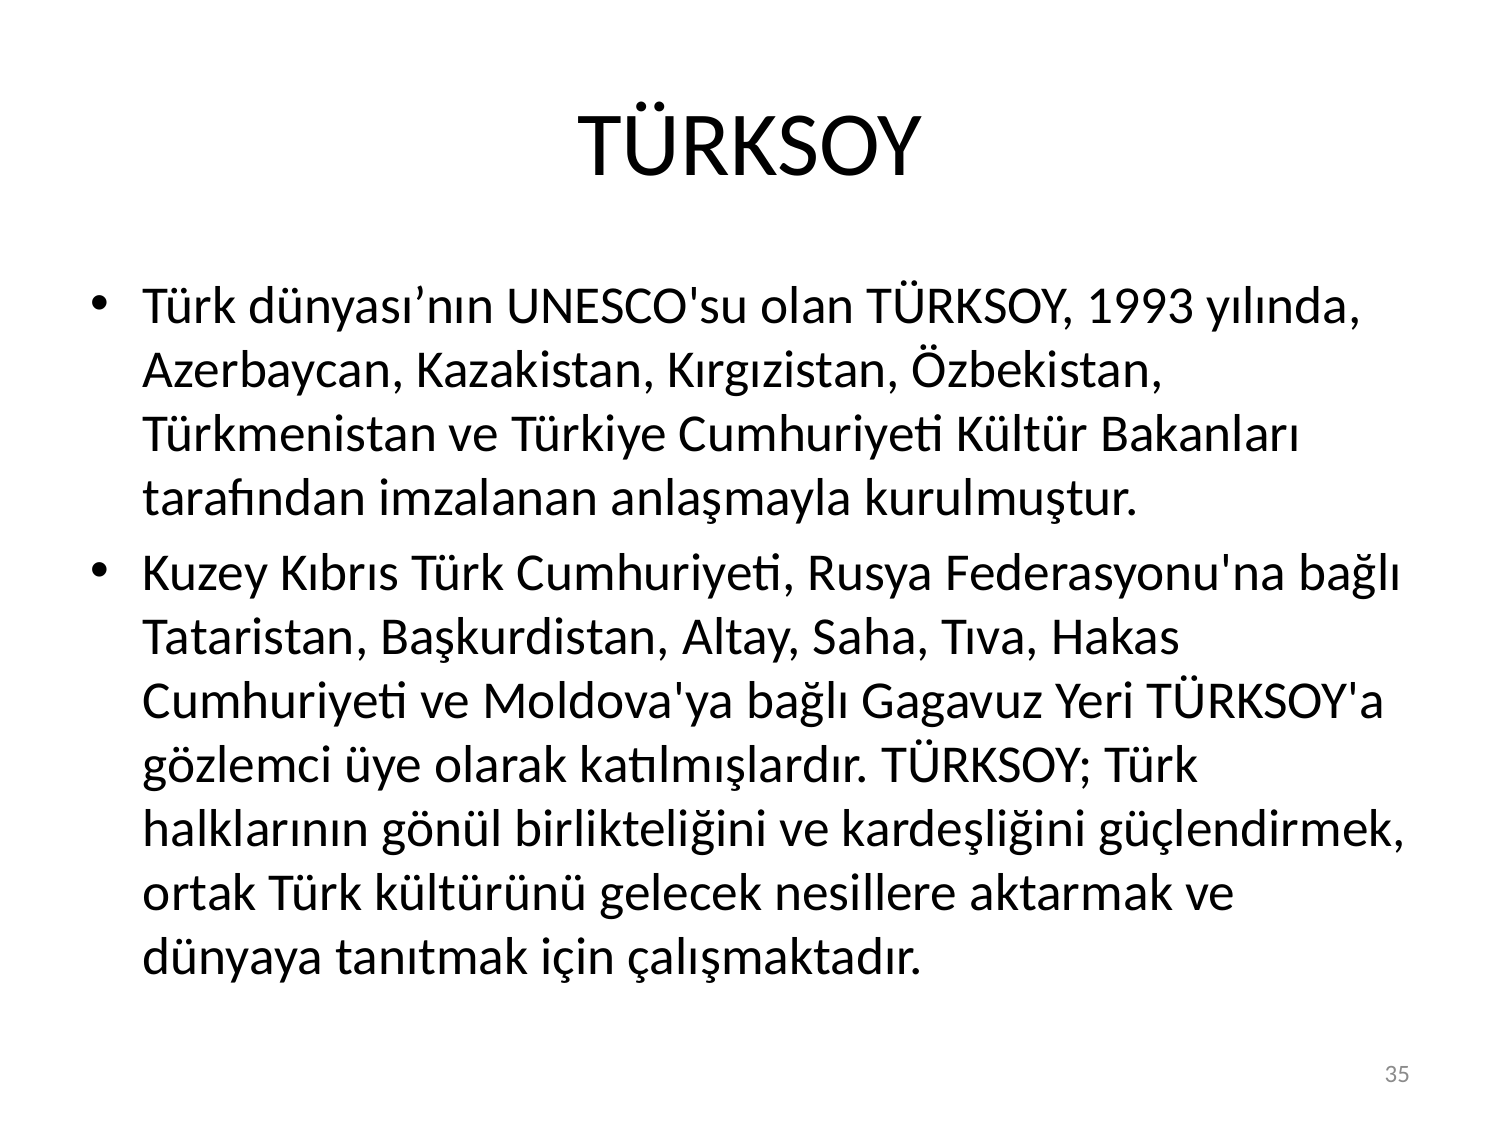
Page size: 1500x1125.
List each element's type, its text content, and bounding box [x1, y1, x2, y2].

title TÜRKSOY [75, 45, 1425, 233]
slide_number 34 [1074, 1042, 1425, 1103]
list Türk dünyası’nın UNESCO'su olan TÜRKSOY, 1993 yılında, Azerbaycan, Kazakistan, Kırgızistan, Özbekistan, Türkmenistan ve Türkiye Cumhuriyeti Kültür Bakanları tarafından imzalanan anlaşmayla kurulmuştur. Kuzey Kıbrıs Türk Cumhuriyeti, Rusya Federasyonu'na bağlı Tataristan, Başkurdistan, Altay, Saha, Tıva, Hakas Cumhuriyeti ve Moldova'ya bağlı Gagavuz Yeri TÜRKSOY'a gözlemci üye olarak katılmışlardır. TÜRKSOY; Türk halklarının gönül birlikteliğini ve kardeşliğini güçlendirmek, ortak Türk kültürünü gelecek nesillere aktarmak ve dünyaya tanıtmak için çalışmaktadır. [75, 262, 1425, 1005]
